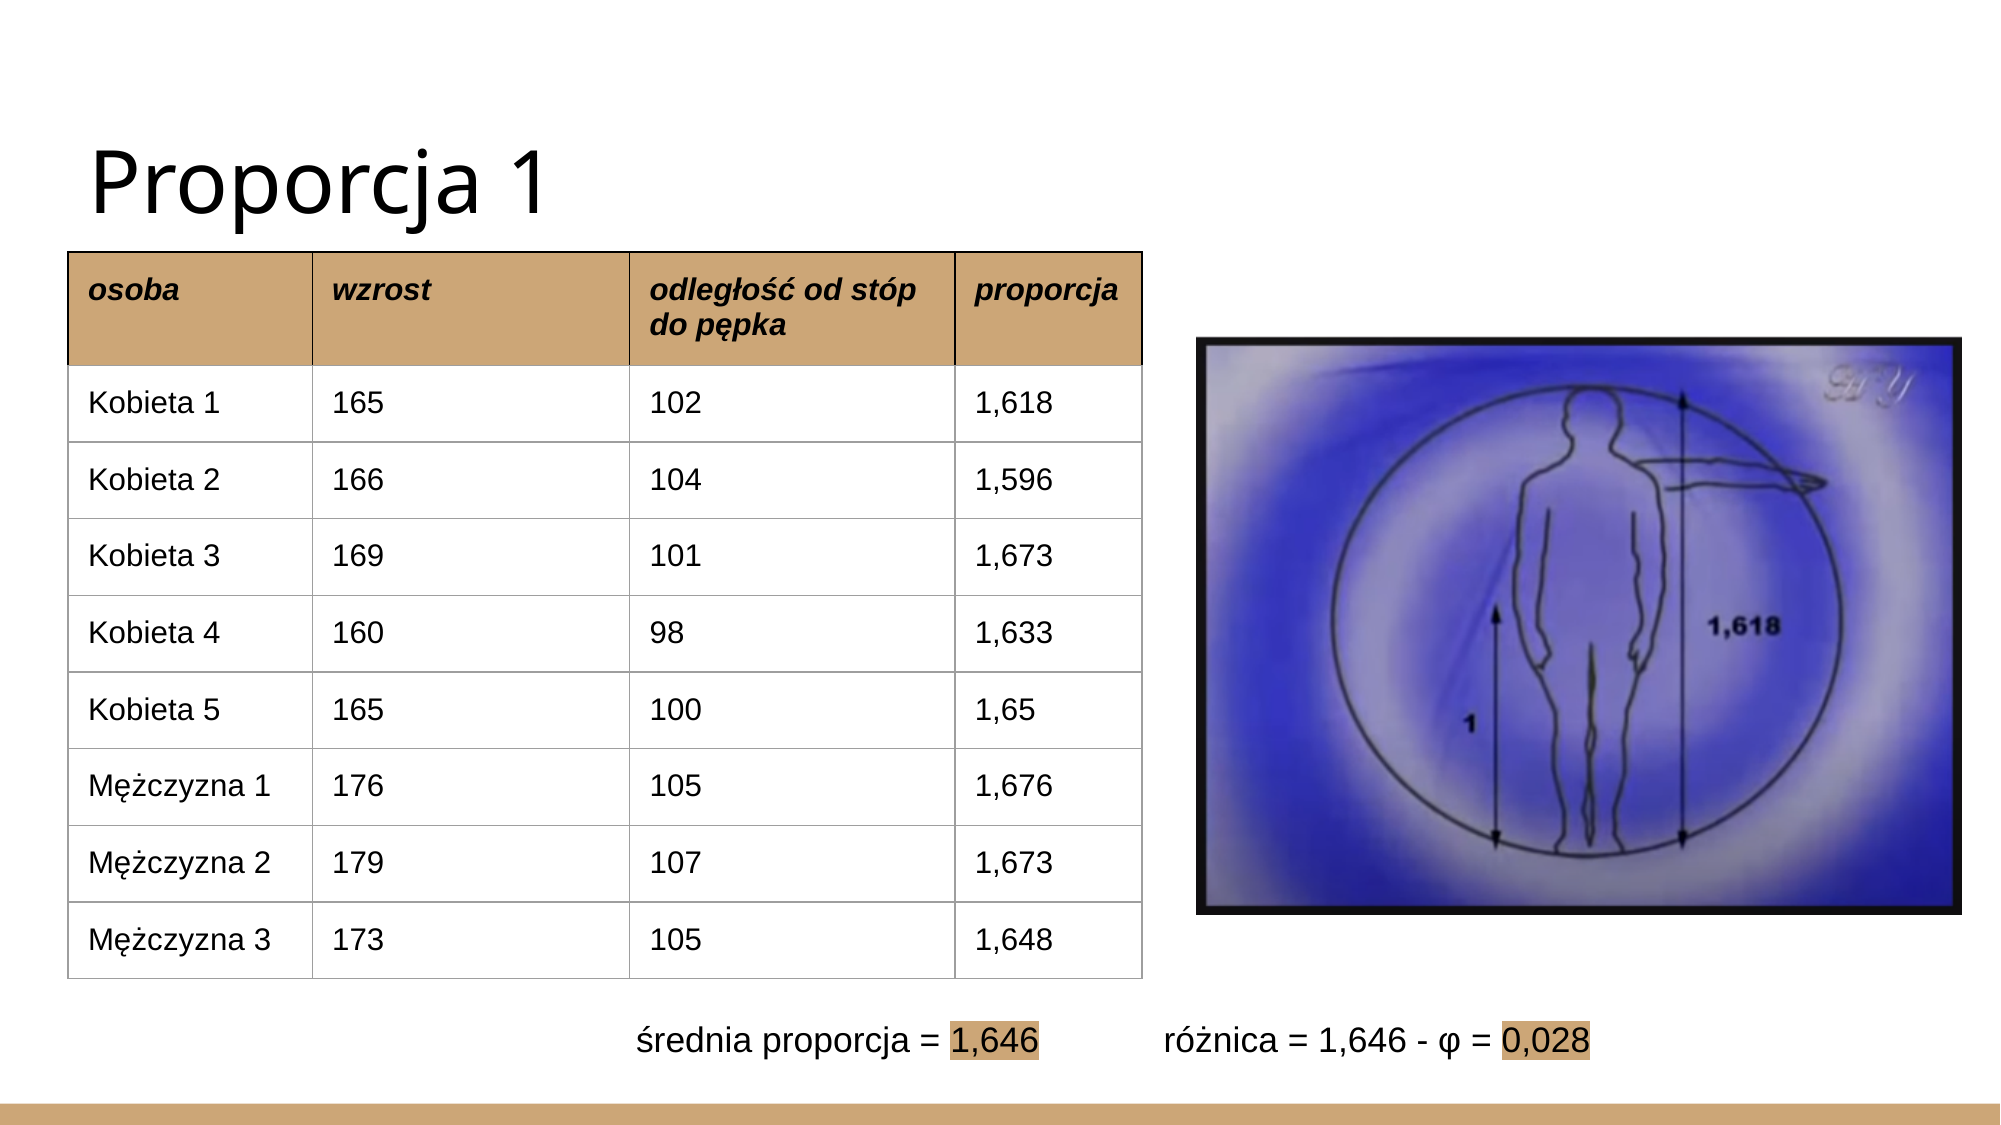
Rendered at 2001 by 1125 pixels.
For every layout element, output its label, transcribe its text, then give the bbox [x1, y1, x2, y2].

table_cell 1,618 [956, 366, 1141, 441]
table_cell 1,676 [956, 749, 1141, 825]
table_cell 179 [313, 826, 629, 901]
table_cell 176 [313, 749, 629, 825]
table_cell 1,648 [956, 903, 1141, 978]
table_cell 100 [630, 673, 954, 748]
table_cell 105 [630, 903, 954, 978]
table_cell 1,633 [956, 596, 1141, 671]
table_cell 1,65 [956, 673, 1141, 748]
table_cell 102 [630, 366, 954, 441]
table_cell Kobieta 1 [69, 366, 312, 441]
table_cell Kobieta 2 [69, 443, 312, 518]
table_header średnia proporcja = 1,646 [616, 1000, 1144, 1084]
table_header odległość od stóp do pępka [630, 253, 954, 365]
table_header osoba [69, 253, 312, 365]
table_header różnica = 1,646 - φ = 0,028 [1144, 1000, 1672, 1084]
table_cell Mężczyzna 3 [69, 903, 312, 978]
table_cell 1,673 [956, 519, 1141, 595]
table_cell 173 [313, 903, 629, 978]
table_header proporcja [956, 253, 1141, 365]
table_cell 169 [313, 519, 629, 595]
table_cell Mężczyzna 1 [69, 749, 312, 825]
table_cell 104 [630, 443, 954, 518]
table_cell Mężczyzna 2 [69, 826, 312, 901]
picture [1196, 336, 1962, 915]
table_cell 1,673 [956, 826, 1141, 901]
table_cell 166 [313, 443, 629, 518]
table_cell 165 [313, 673, 629, 748]
table_cell Kobieta 4 [69, 596, 312, 671]
title Proporcja 1 [68, 69, 1932, 251]
table_header wzrost [313, 253, 629, 365]
table_cell Kobieta 5 [69, 673, 312, 748]
table_cell 1,596 [956, 443, 1141, 518]
table_cell 165 [313, 366, 629, 441]
table_cell 107 [630, 826, 954, 901]
table_cell 98 [630, 596, 954, 671]
table_cell 160 [313, 596, 629, 671]
table_cell 105 [630, 749, 954, 825]
table_cell Kobieta 3 [69, 519, 312, 595]
table_cell 101 [630, 519, 954, 595]
